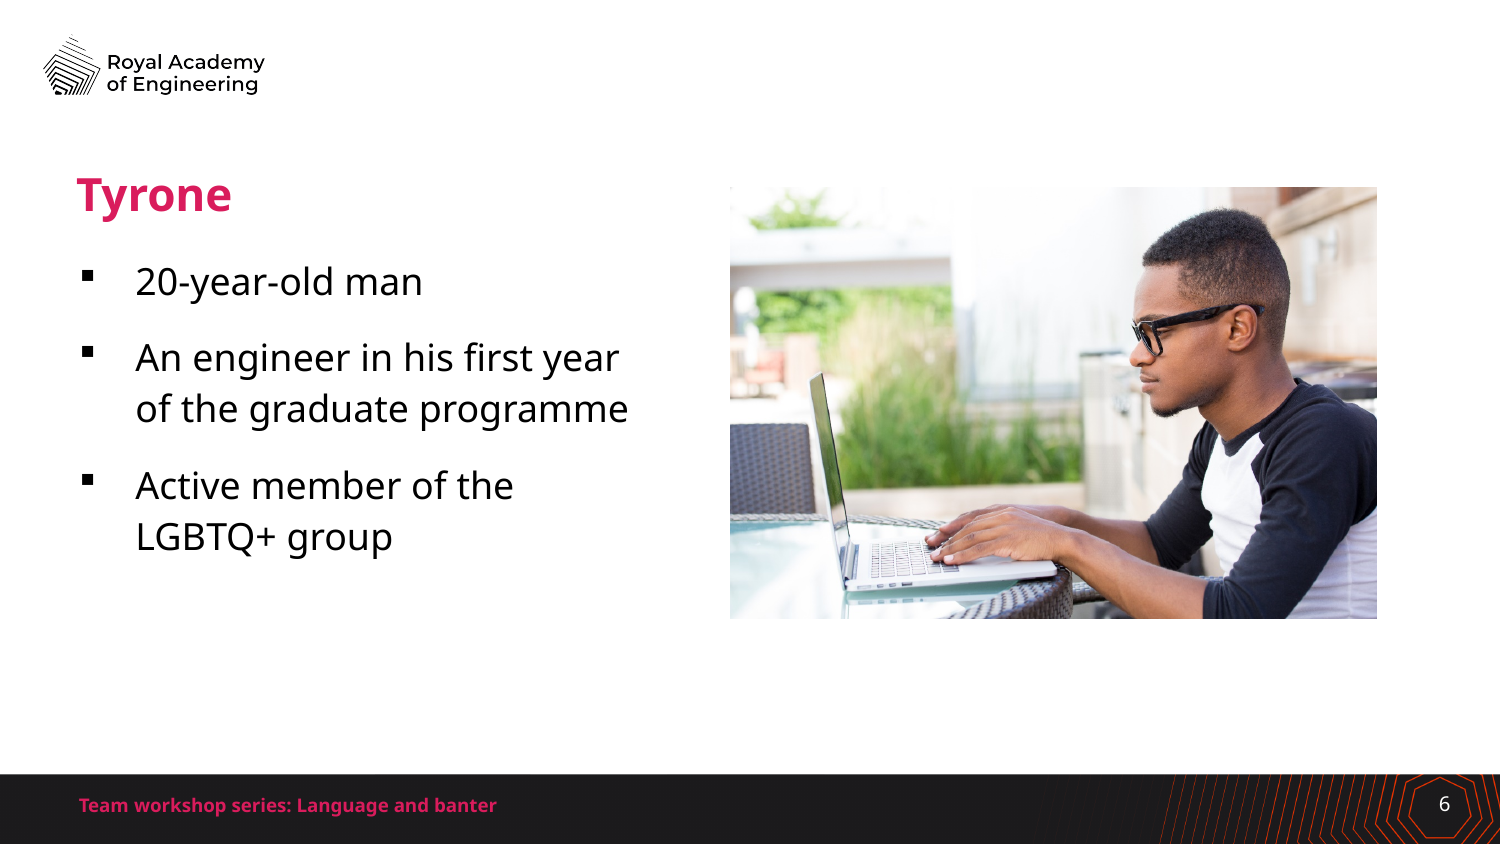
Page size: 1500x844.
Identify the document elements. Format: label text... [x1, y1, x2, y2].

list 20-year-old man An engineer in his first year of the graduate programme Active member of the LGBTQ+ group [64, 244, 698, 735]
picture [0, 2, 1500, 844]
slide_number 6 [1407, 782, 1466, 828]
footer Team workshop series: Language and banter [63, 781, 1038, 827]
title Tyrone [61, 118, 1355, 229]
